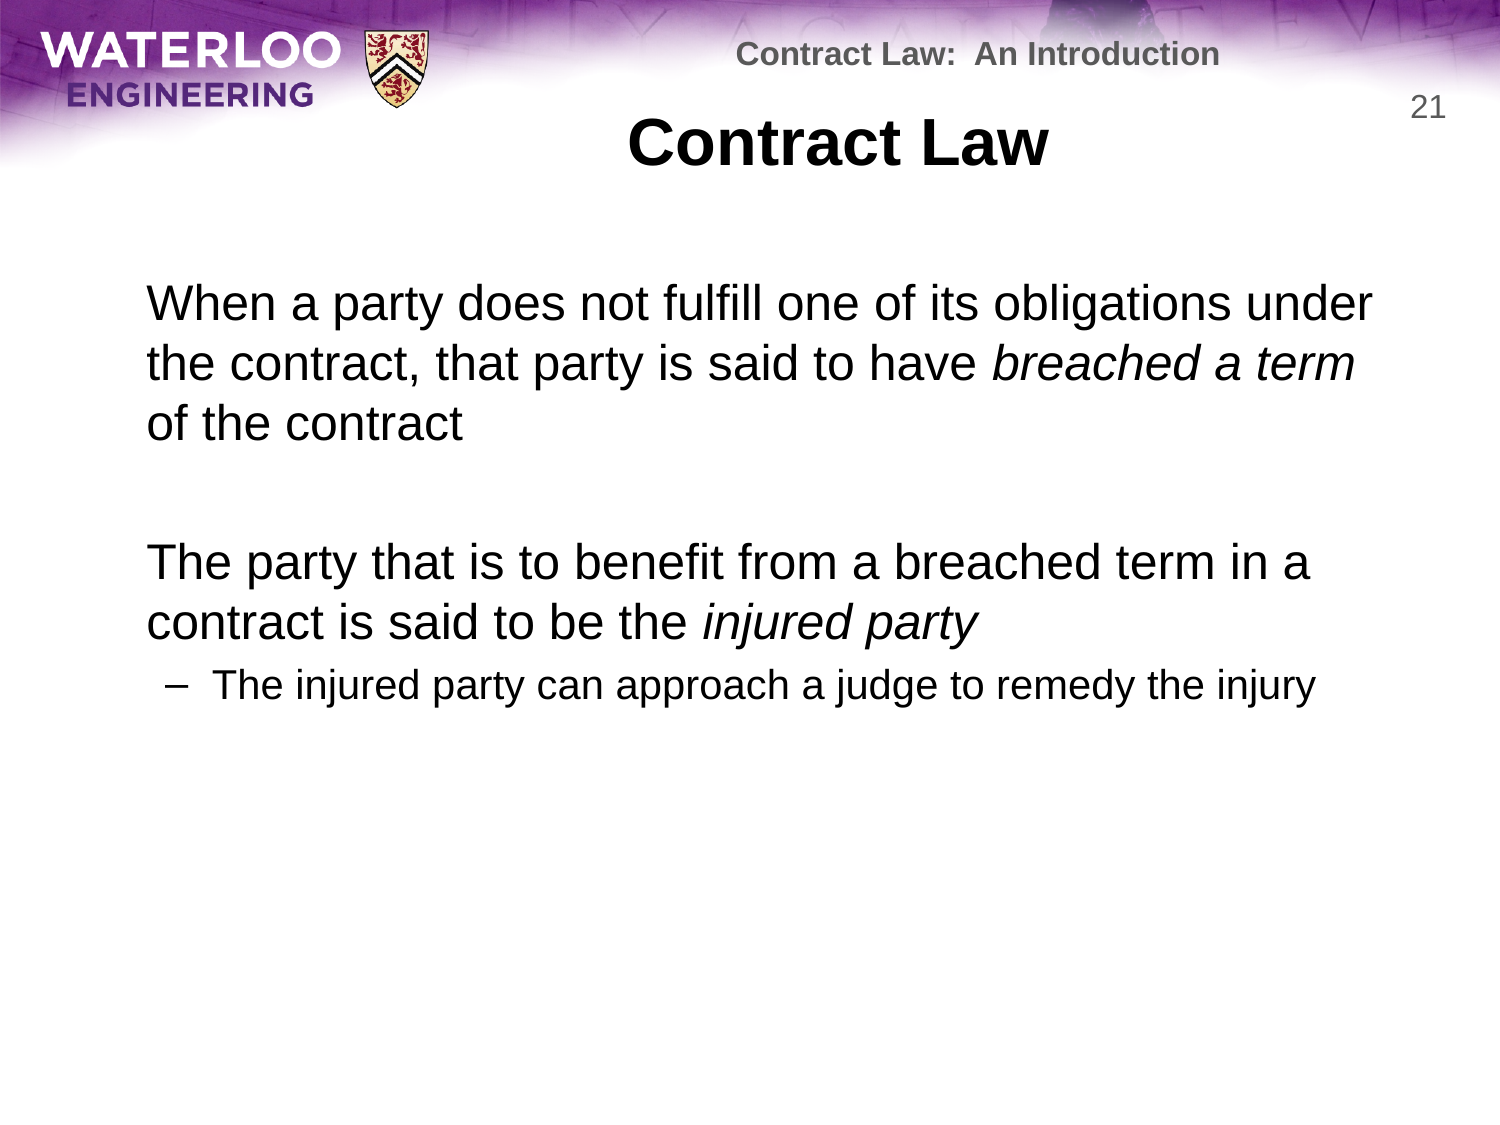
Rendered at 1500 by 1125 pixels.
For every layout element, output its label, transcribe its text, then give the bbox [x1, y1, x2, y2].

picture [0, 0, 1500, 1125]
footer Contract Law: An Introduction [453, 24, 1236, 68]
title Contract Law [252, 44, 1426, 233]
list When a party does not fulfill one of its obligations under the contract, that party is said to have breached a term of the contract The party that is to benefit from a breached term in a contract is said to be the injured party The injured party can approach a judge to remedy the injury [74, 262, 1426, 1020]
slide_number 21 [1333, 73, 1462, 134]
